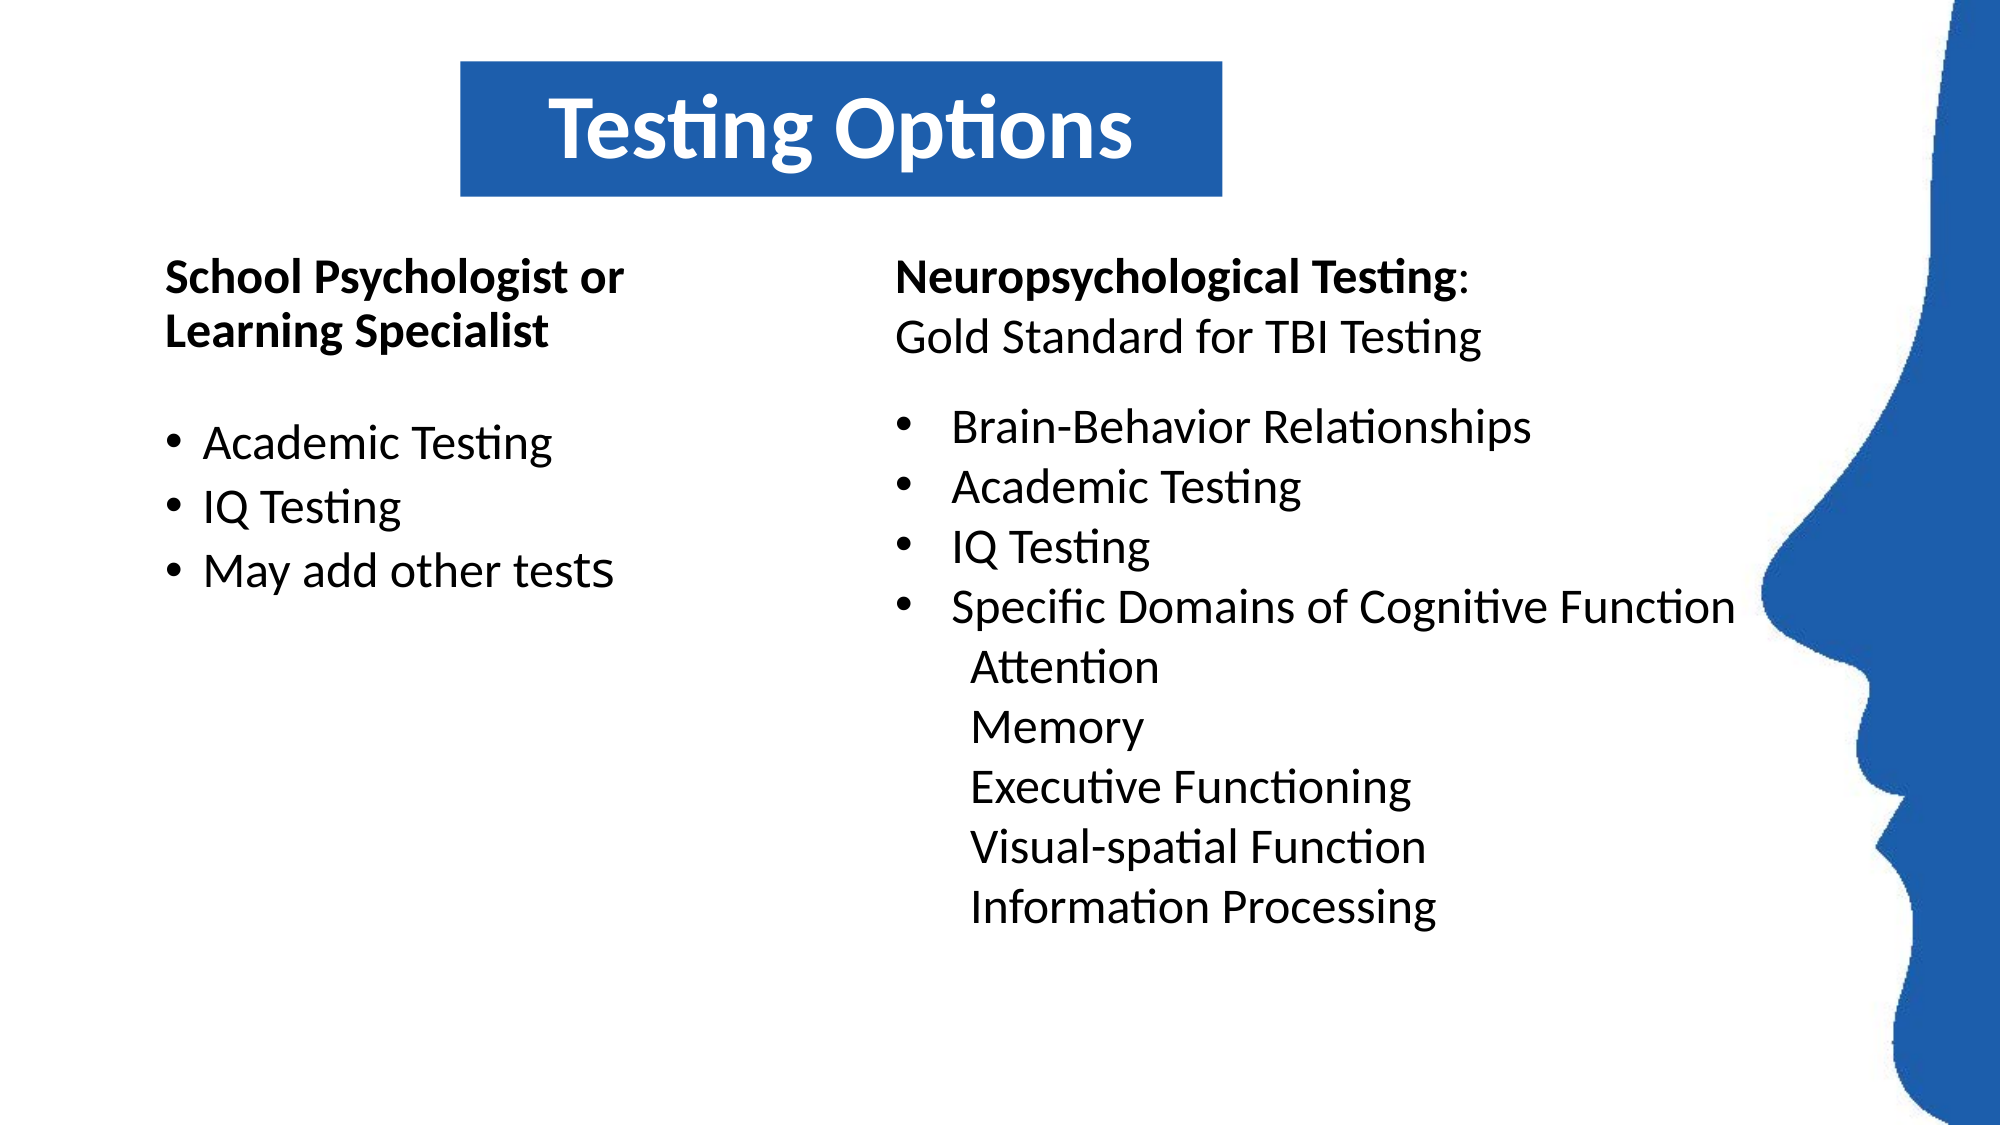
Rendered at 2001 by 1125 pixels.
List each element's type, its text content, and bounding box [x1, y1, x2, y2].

title Testing Options [460, 61, 1223, 197]
text_box Neuropsychological Testing: Gold Standard for TBI Testing Brain-Behavior Relationships Academic Testing IQ Testing Specific Domains of Cognitive Function Attention Memory Executive Functioning Visual-spatial Function Information Processing [805, 235, 1355, 941]
text_box School Psychologist or Learning Specialist Academic Testing IQ Testing May add other tests [75, 242, 730, 607]
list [1355, 0, 2000, 1125]
